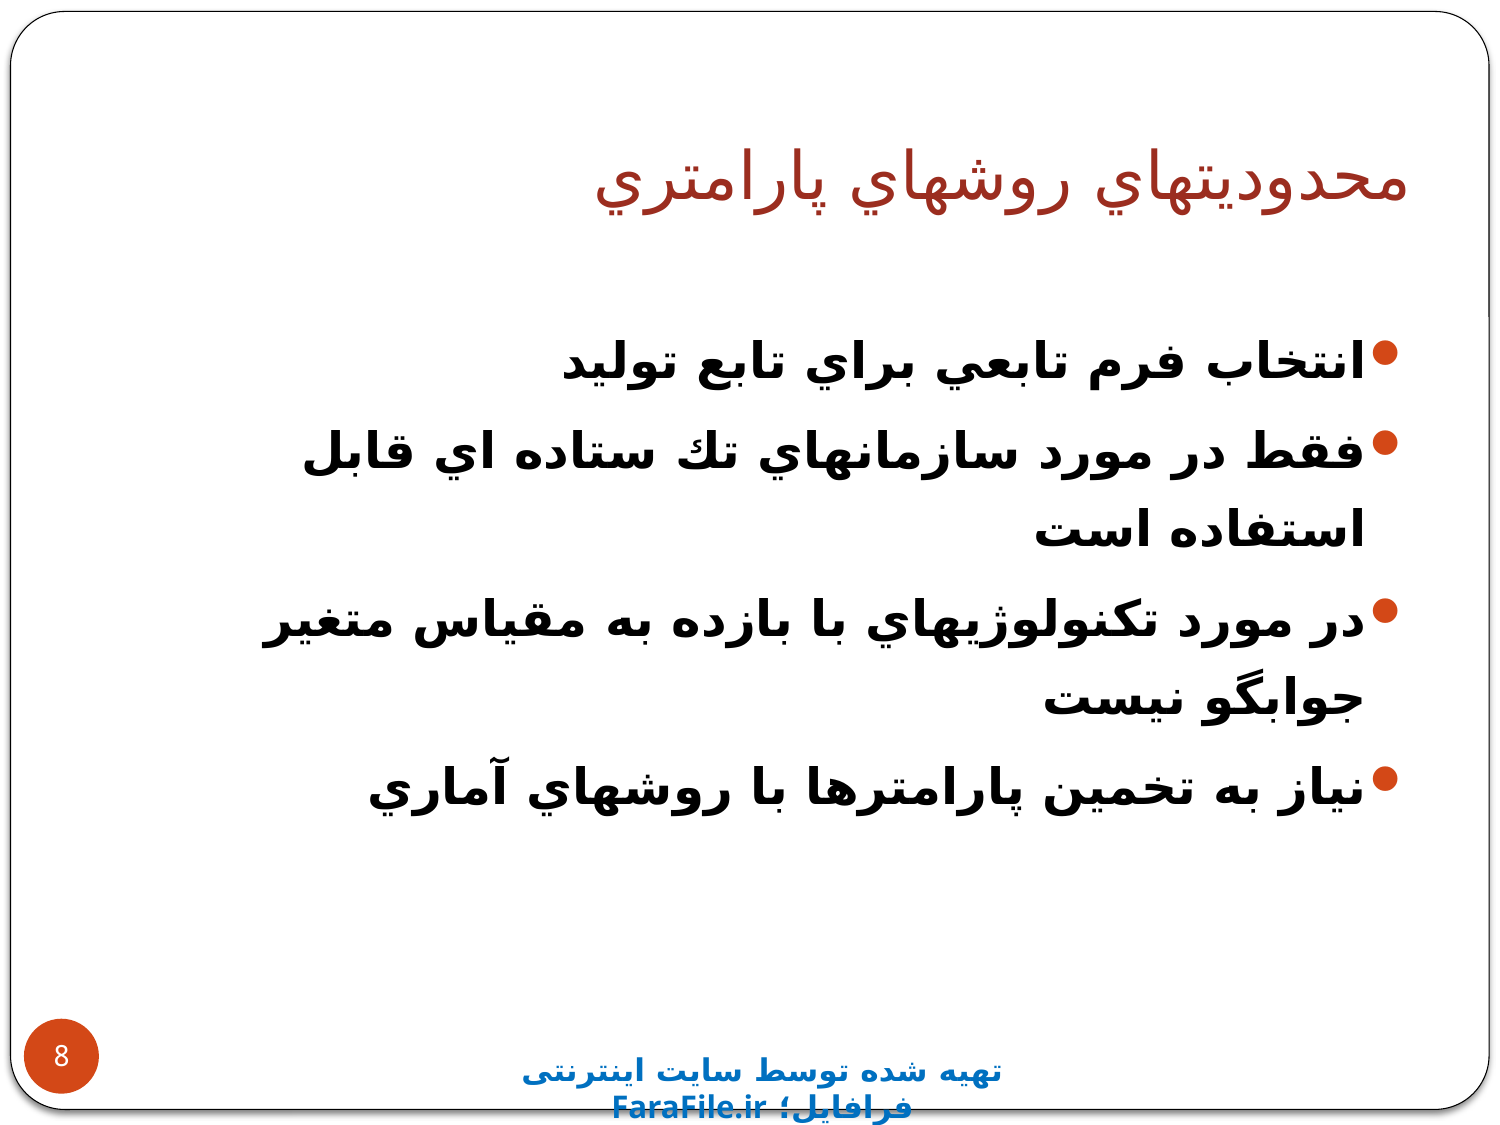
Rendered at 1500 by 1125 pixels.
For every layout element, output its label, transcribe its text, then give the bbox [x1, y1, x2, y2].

list انتخاب فرم تابعي براي تابع توليد فقط در مورد سازمانهاي تك ستاده اي قابل استفاده است در مورد تكنولوژيهاي با بازده به مقياس متغير جوابگو نيست نياز به تخمين پارامترها با روشهاي آماري [76, 302, 1427, 1045]
title محدوديتهاي روشهاي پارامتري [76, 125, 1427, 254]
footer تهیه شده توسط سایت اینترنتی فرافایل؛ FaraFile.ir [437, 1050, 1088, 1125]
slide_number 8 [23, 1018, 99, 1094]
